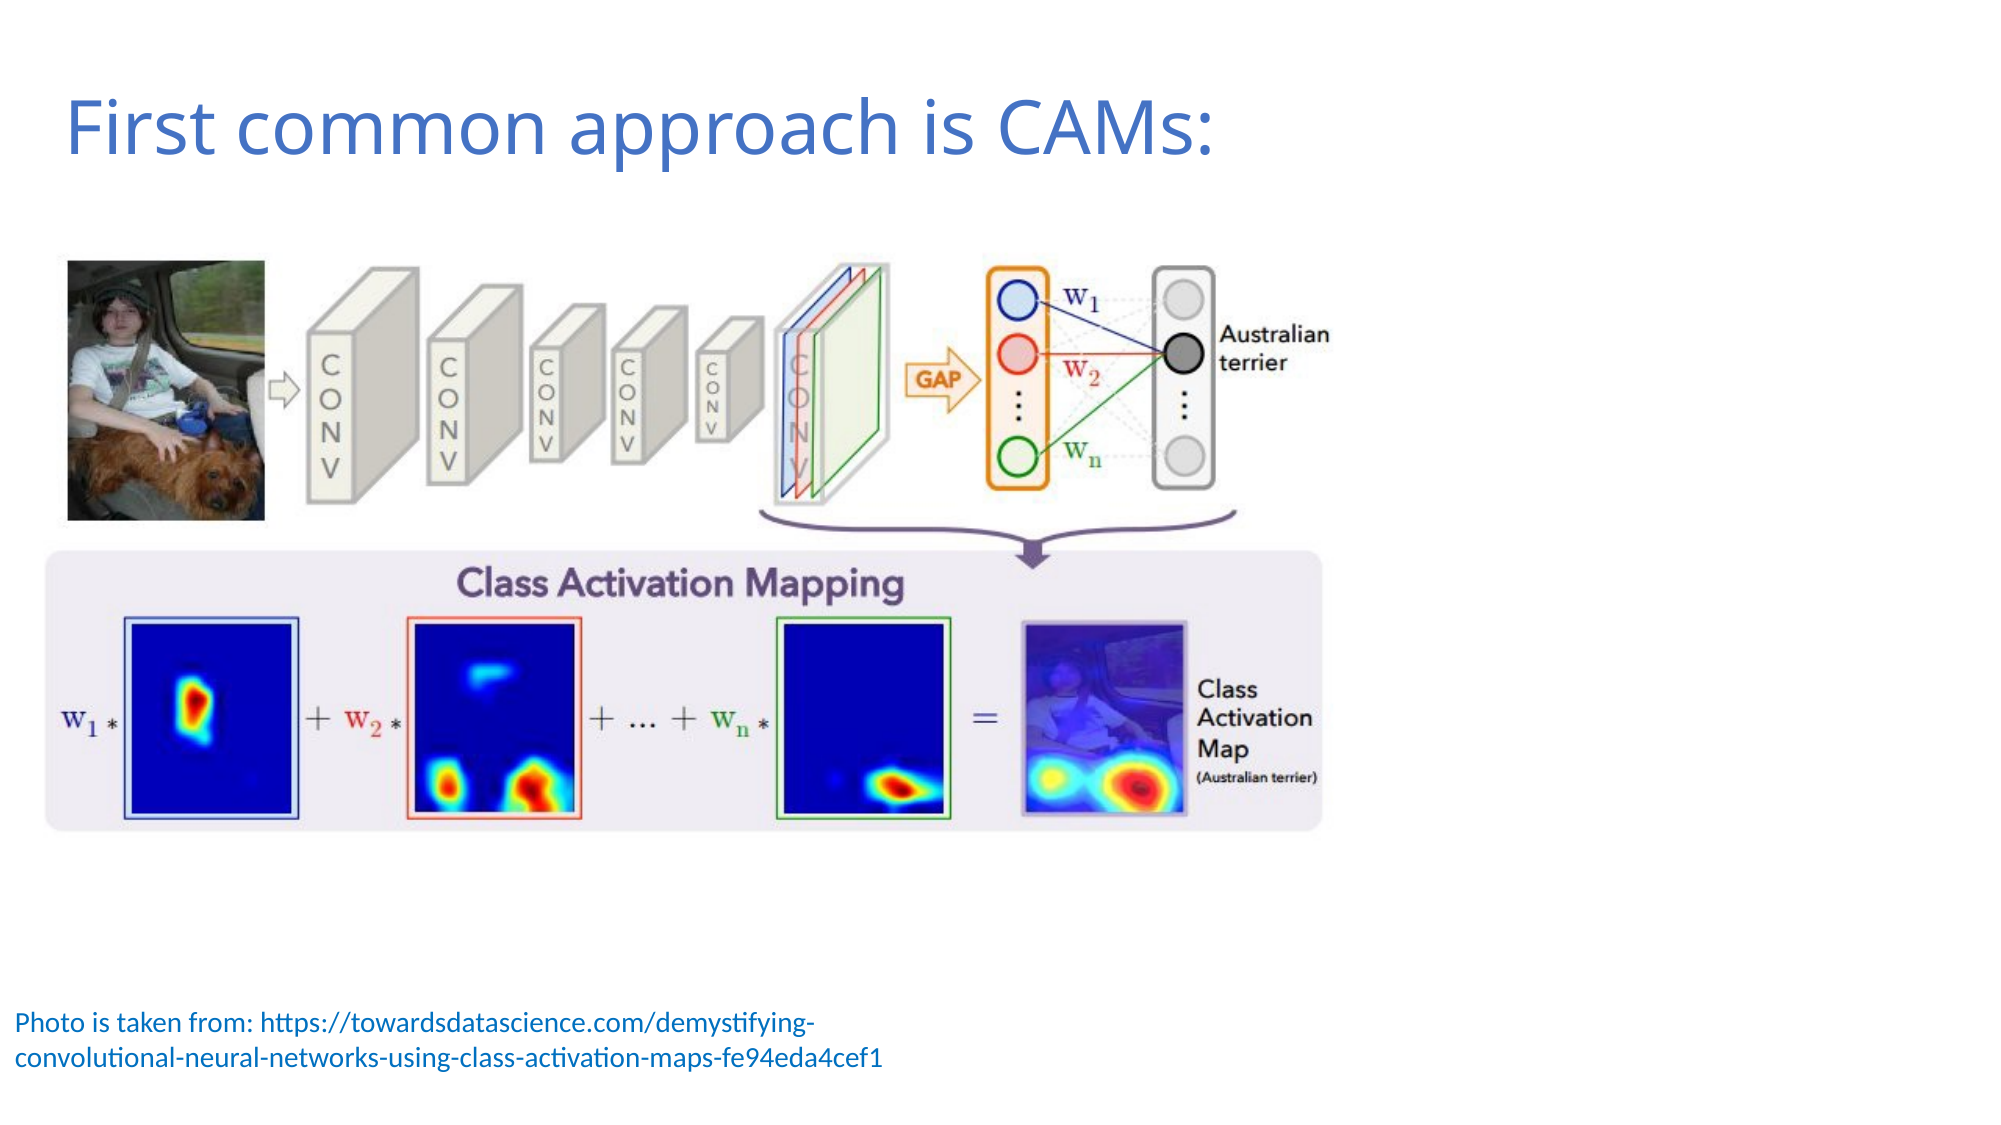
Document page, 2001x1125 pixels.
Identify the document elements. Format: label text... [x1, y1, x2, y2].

title First common approach is CAMs: [49, 31, 1775, 229]
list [32, 228, 1338, 842]
text_box Photo is taken from: https://towardsdatascience.com/demystifying-convolutional-neural-networks-using-class-activation-maps-fe94eda4cef1 [0, 996, 1000, 1081]
